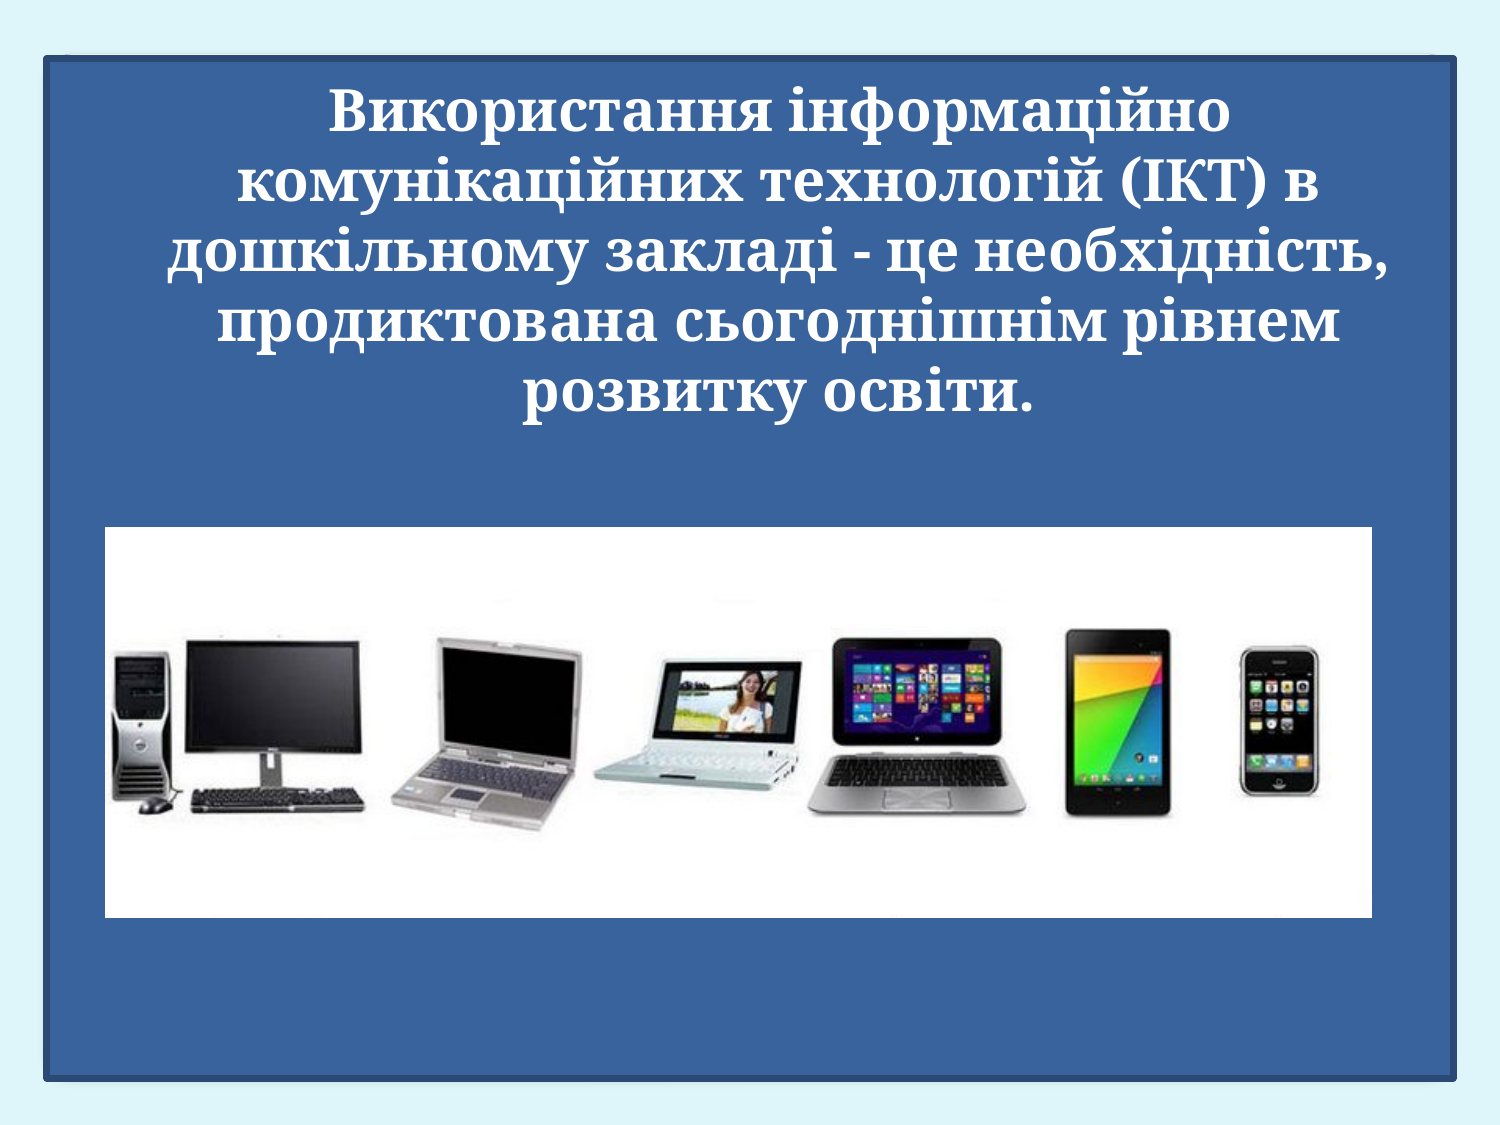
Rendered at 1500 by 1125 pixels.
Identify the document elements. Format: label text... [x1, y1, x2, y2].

picture [105, 527, 1372, 919]
list Використання інформаційно комунікаційних технологій (ІКТ) в дошкільному закладі - це необхідність, продиктована сьогоднішнім рівнем розвитку освіти. [43, 55, 1457, 1082]
